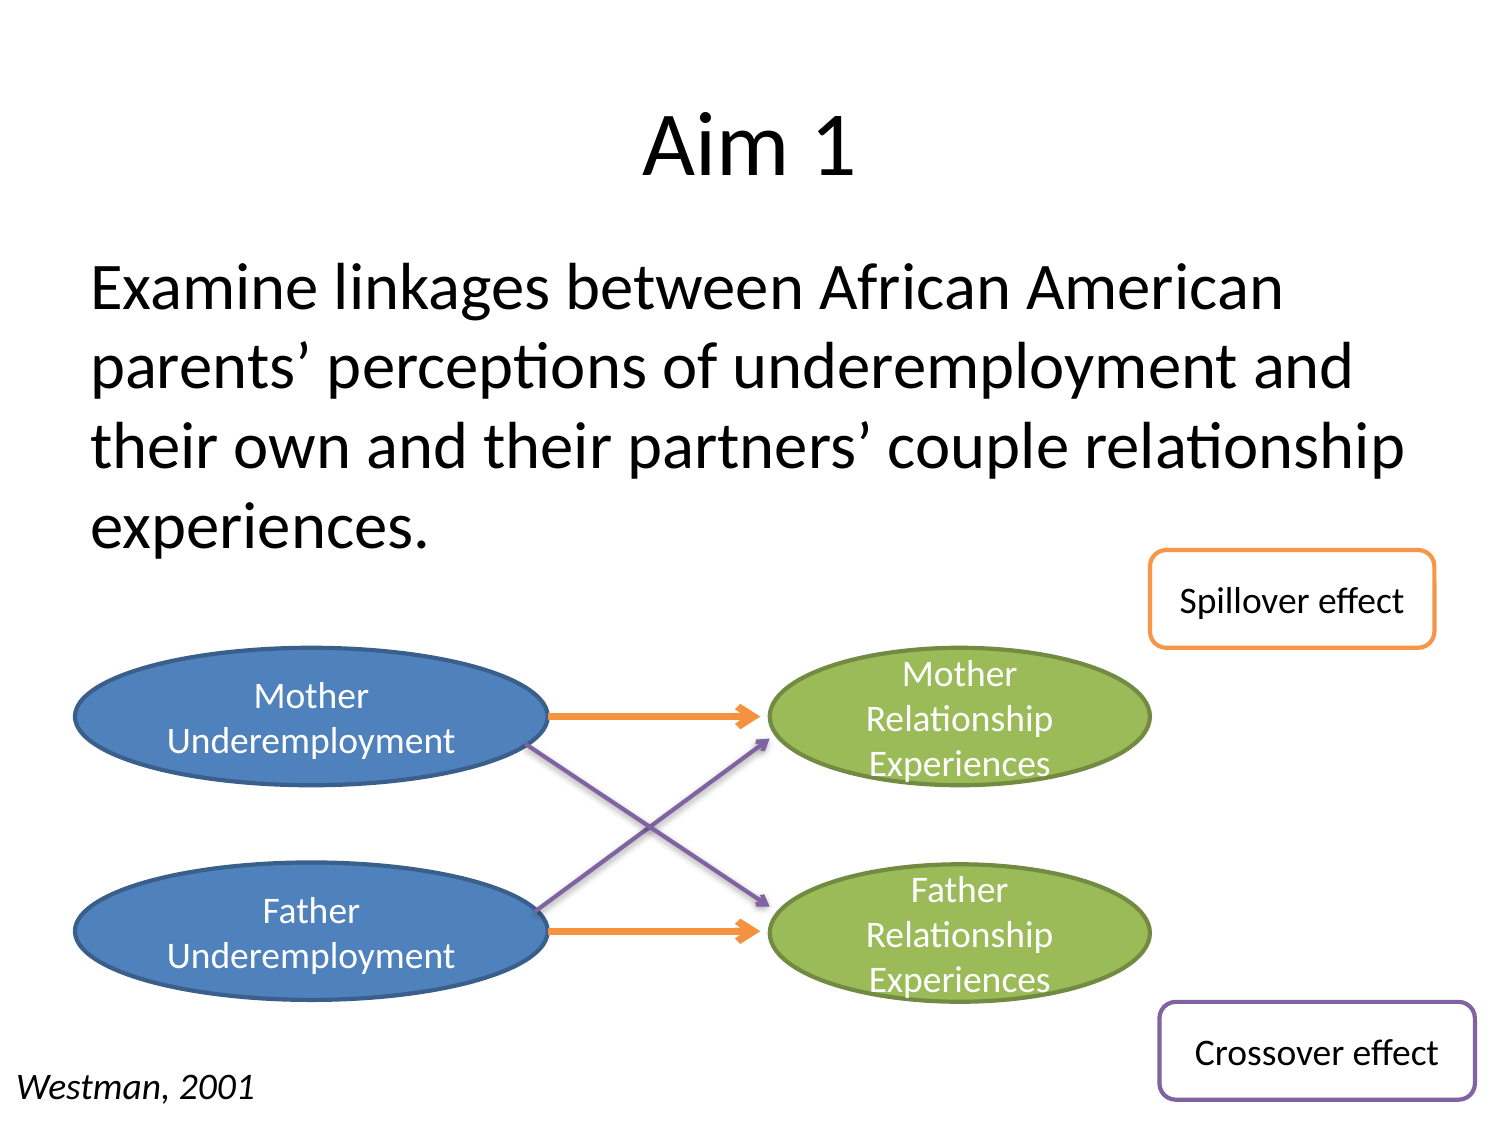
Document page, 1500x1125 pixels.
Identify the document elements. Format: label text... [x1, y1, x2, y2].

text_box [525, 743, 770, 907]
title Aim 1 [75, 45, 1425, 233]
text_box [534, 738, 770, 742]
text_box Mother Relationship Experiences [767, 645, 1153, 788]
text_box Father Relationship Experiences [767, 862, 1153, 1004]
list Examine linkages between African American parents’ perceptions of underemployment and their own and their partners’ couple relationship experiences. [75, 234, 1425, 978]
text_box Mother Underemployment [72, 645, 550, 788]
text_box Westman, 2001 [1, 1054, 270, 1115]
text_box Spillover effect [1147, 547, 1437, 650]
text_box Father Underemployment [72, 860, 550, 1003]
text_box Crossover effect [1157, 999, 1478, 1102]
